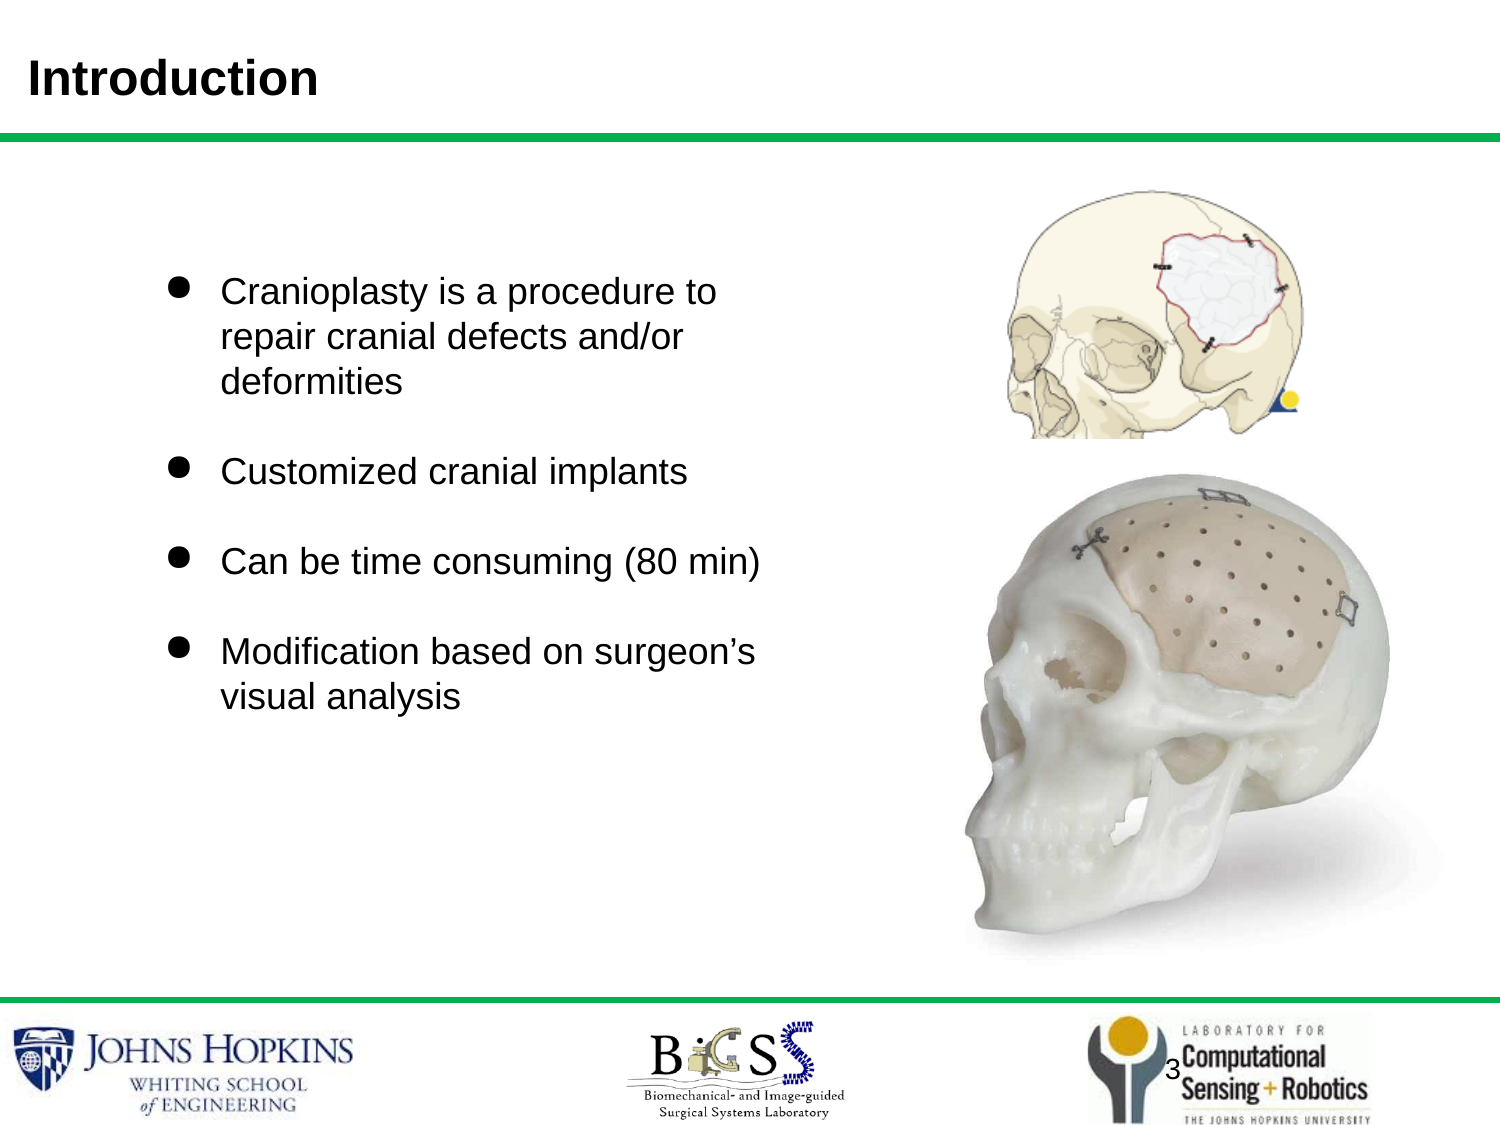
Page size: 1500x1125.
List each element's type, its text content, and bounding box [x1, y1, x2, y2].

picture [868, 187, 1458, 972]
picture [1087, 1012, 1372, 1125]
text_box Introduction [12, 37, 1375, 114]
text_box Cranioplasty is a procedure to repair cranial defects and/or deformities Customized cranial implants Can be time consuming (80 min) Modification based on surgeon’s visual analysis [130, 252, 821, 846]
picture [0, 1003, 375, 1125]
picture [612, 1006, 850, 1125]
slide_number ‹#› [1149, 1037, 1500, 1098]
